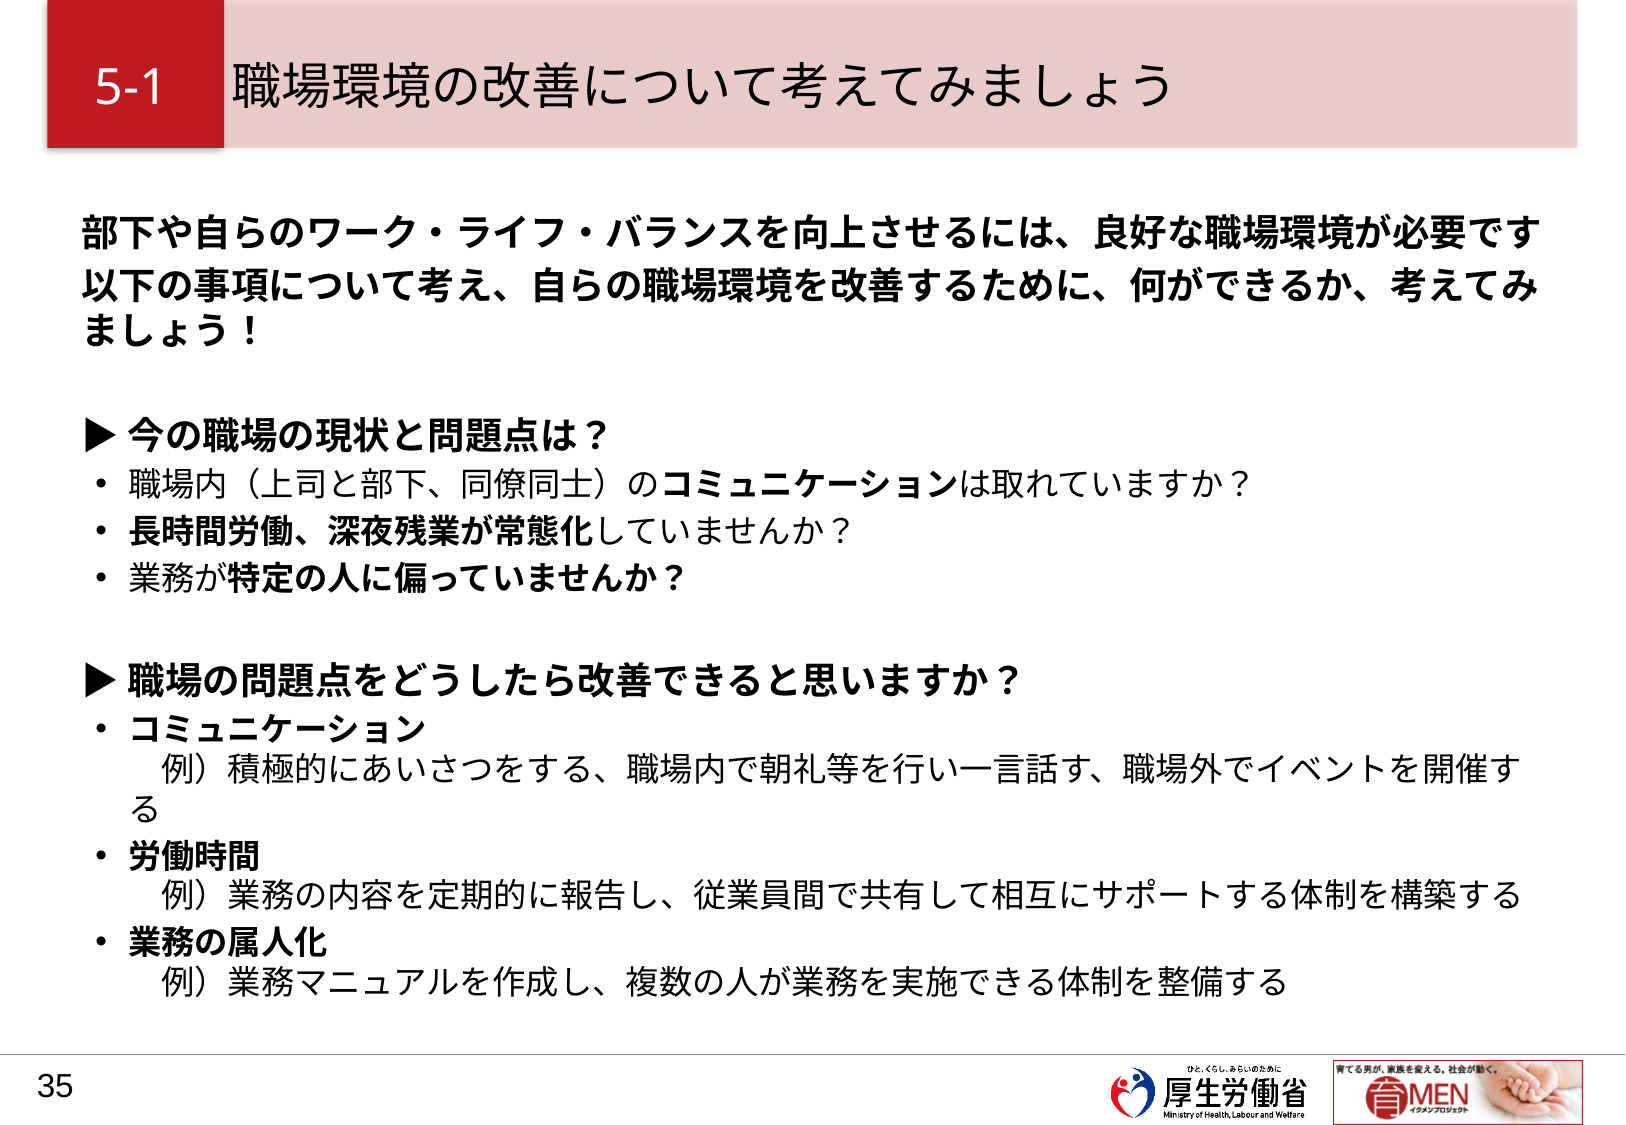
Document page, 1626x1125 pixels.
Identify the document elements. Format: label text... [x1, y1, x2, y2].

title 5-1 職場環境の改善について考えてみましょう [94, 54, 1625, 161]
picture [1333, 1060, 1583, 1125]
list 部下や自らのワーク・ライフ・バランスを向上させるには、良好な職場環境が必要です 以下の事項について考え、自らの職場環境を改善するために、何ができるか、考えてみましょう！ ▶︎今の職場の現状と問題点は？ 職場内（上司と部下、同僚同士）のコミュニケーションは取れていますか？ 長時間労働、深夜残業が常態化していませんか？ 業務が特定の人に偏っていませんか？ ▶︎職場の問題点をどうしたら改善できると思いますか？ コミュニケーション 例）積極的にあいさつをする、職場内で朝礼等を行い一言話す、職場外でイベントを開催する 労働時間 例）業務の内容を定期的に報告し、従業員間で共有して相互にサポートする体制を構築する 業務の属人化 例）業務マニュアルを作成し、複数の人が業務を実施できる体制を整備する [81, 200, 1546, 957]
picture [1097, 1055, 1320, 1125]
slide_number 34 [36, 1054, 109, 1114]
